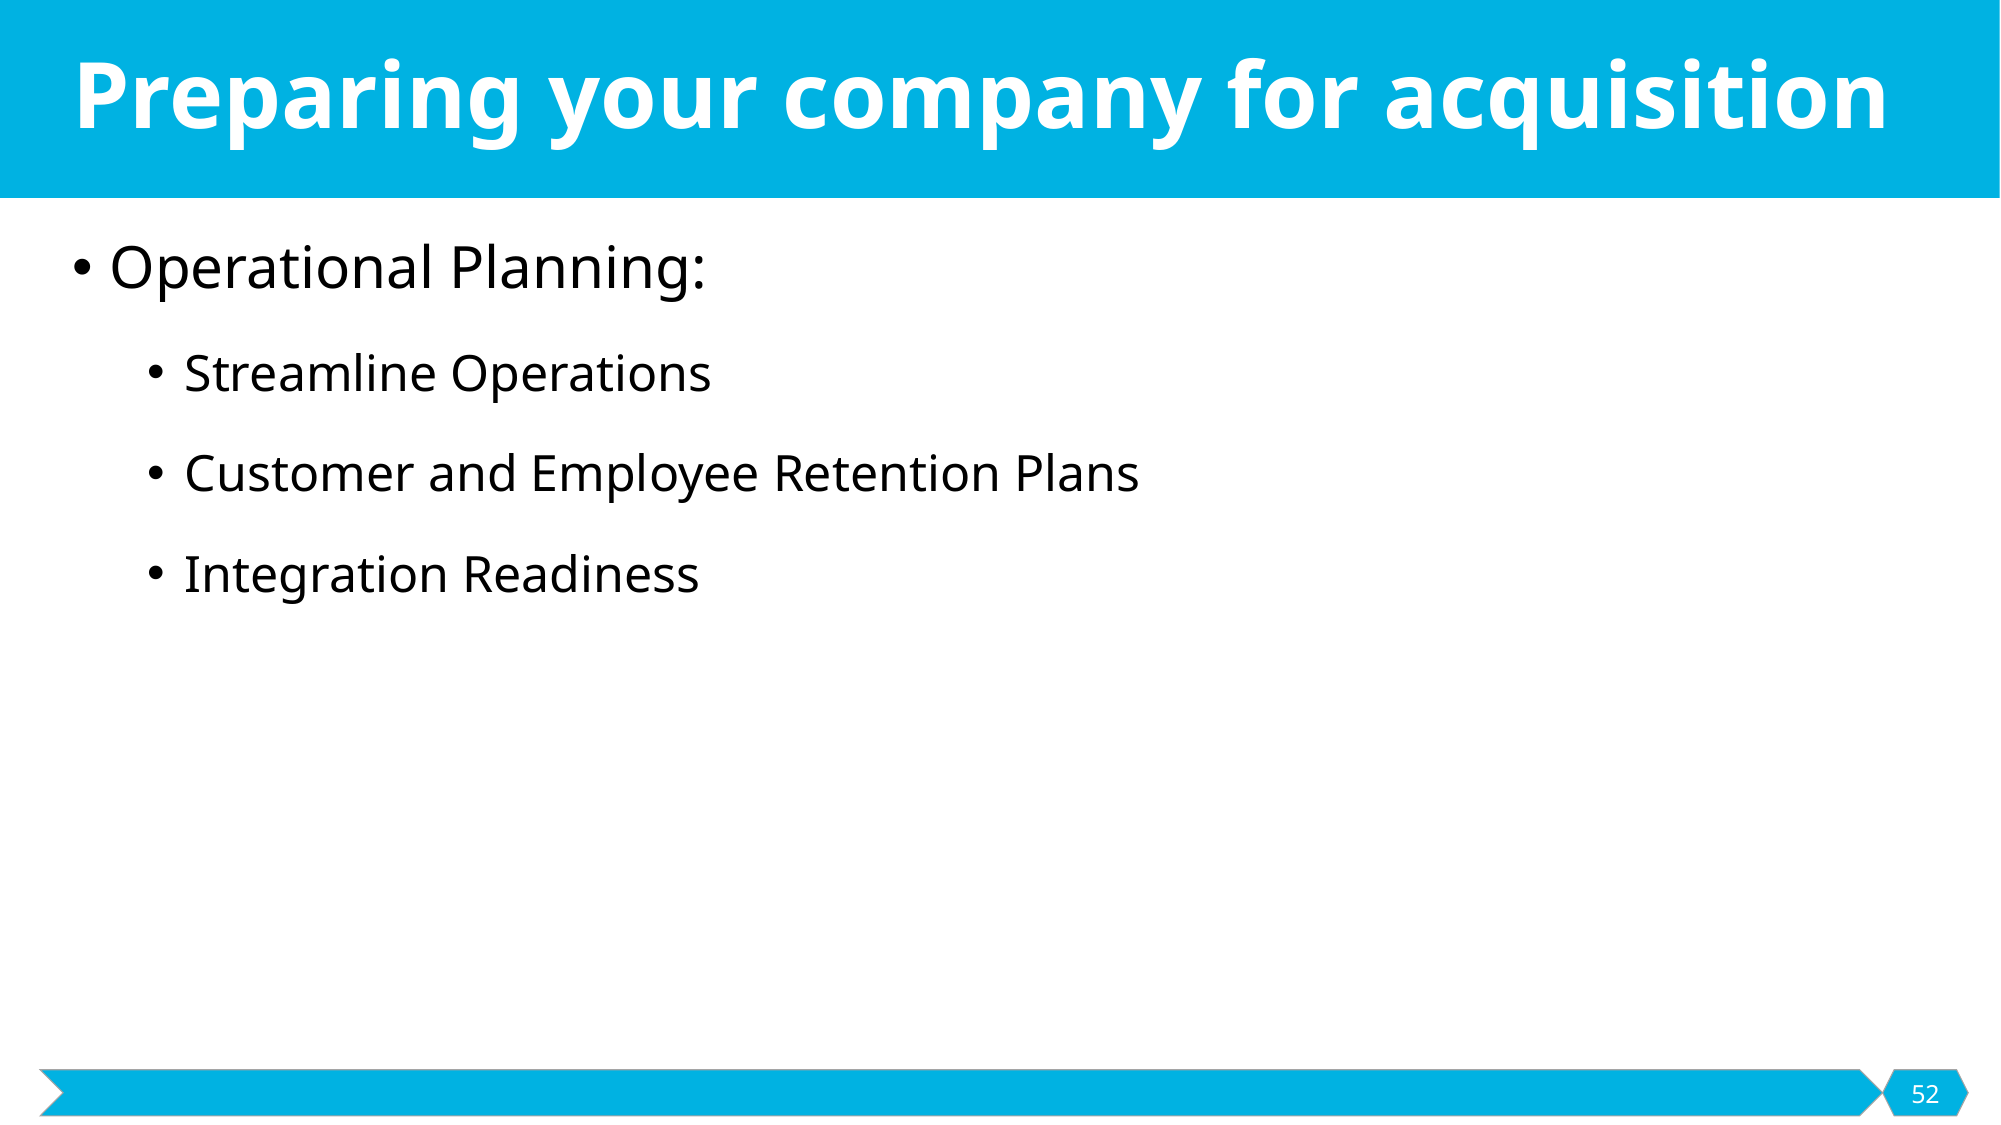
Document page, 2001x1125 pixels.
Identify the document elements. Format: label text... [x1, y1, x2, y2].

slide_number 52 [1882, 1065, 1969, 1125]
title Preparing your company for acquisition [56, 0, 1969, 199]
list Operational Planning: Streamline Operations Customer and Employee Retention Plans Integration Readiness [56, 230, 1969, 1010]
